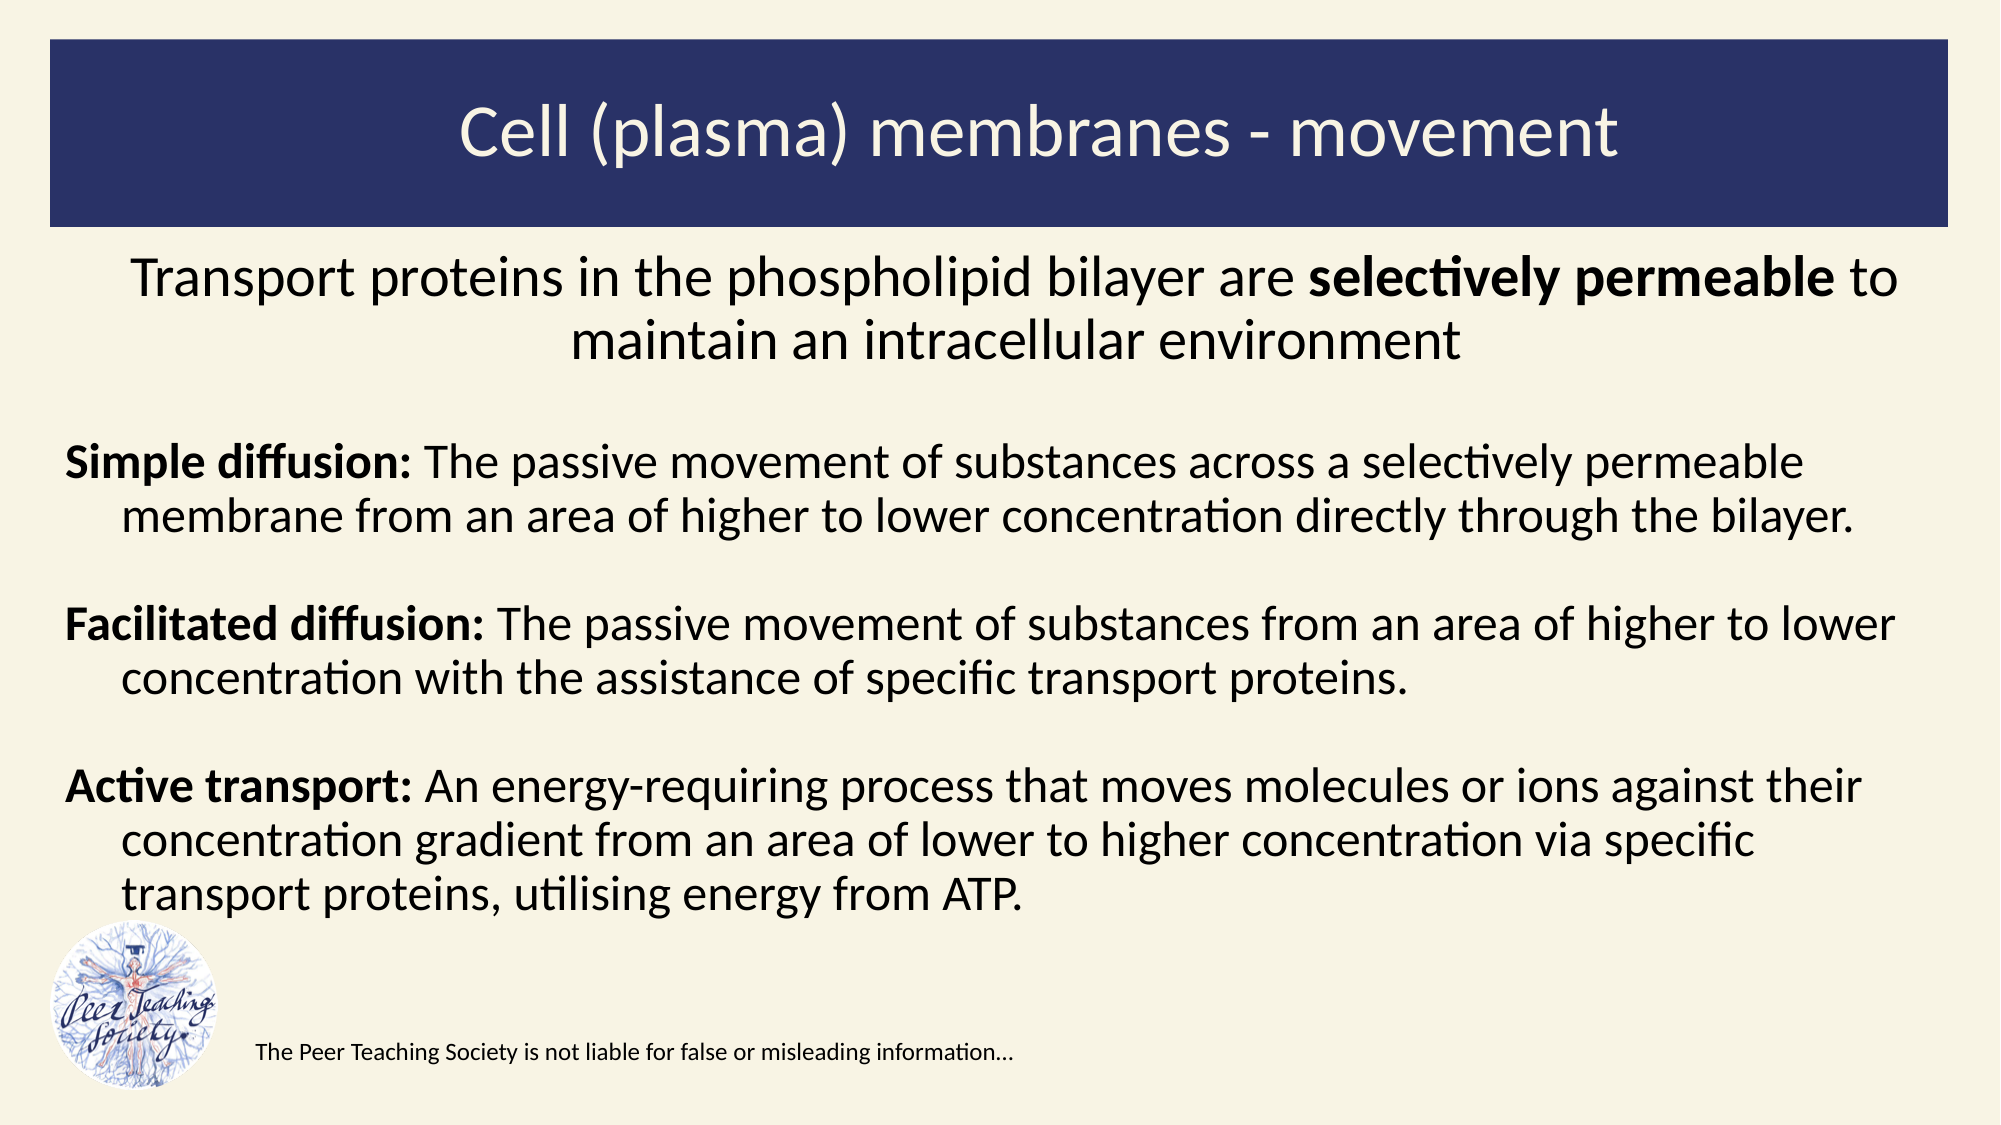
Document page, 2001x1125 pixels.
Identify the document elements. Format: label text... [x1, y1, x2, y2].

text_box Cell (plasma) membranes - movement [444, 73, 1675, 179]
picture [49, 920, 219, 1090]
list Transport proteins in the phospholipid bilayer are selectively permeable to maintain an intracellular environment Simple diffusion: The passive movement of substances across a selectively permeable membrane from an area of higher to lower concentration directly through the bilayer. Facilitated diffusion: The passive movement of substances from an area of higher to lower concentration with the assistance of specific transport proteins. Active transport: An energy-requiring process that moves molecules or ions against their concentration gradient from an area of lower to higher concentration via specific transport proteins, utilising energy from ATP. [50, 238, 1927, 948]
text_box [50, 39, 1948, 227]
text_box The Peer Teaching Society is not liable for false or misleading information… [240, 1028, 1072, 1074]
